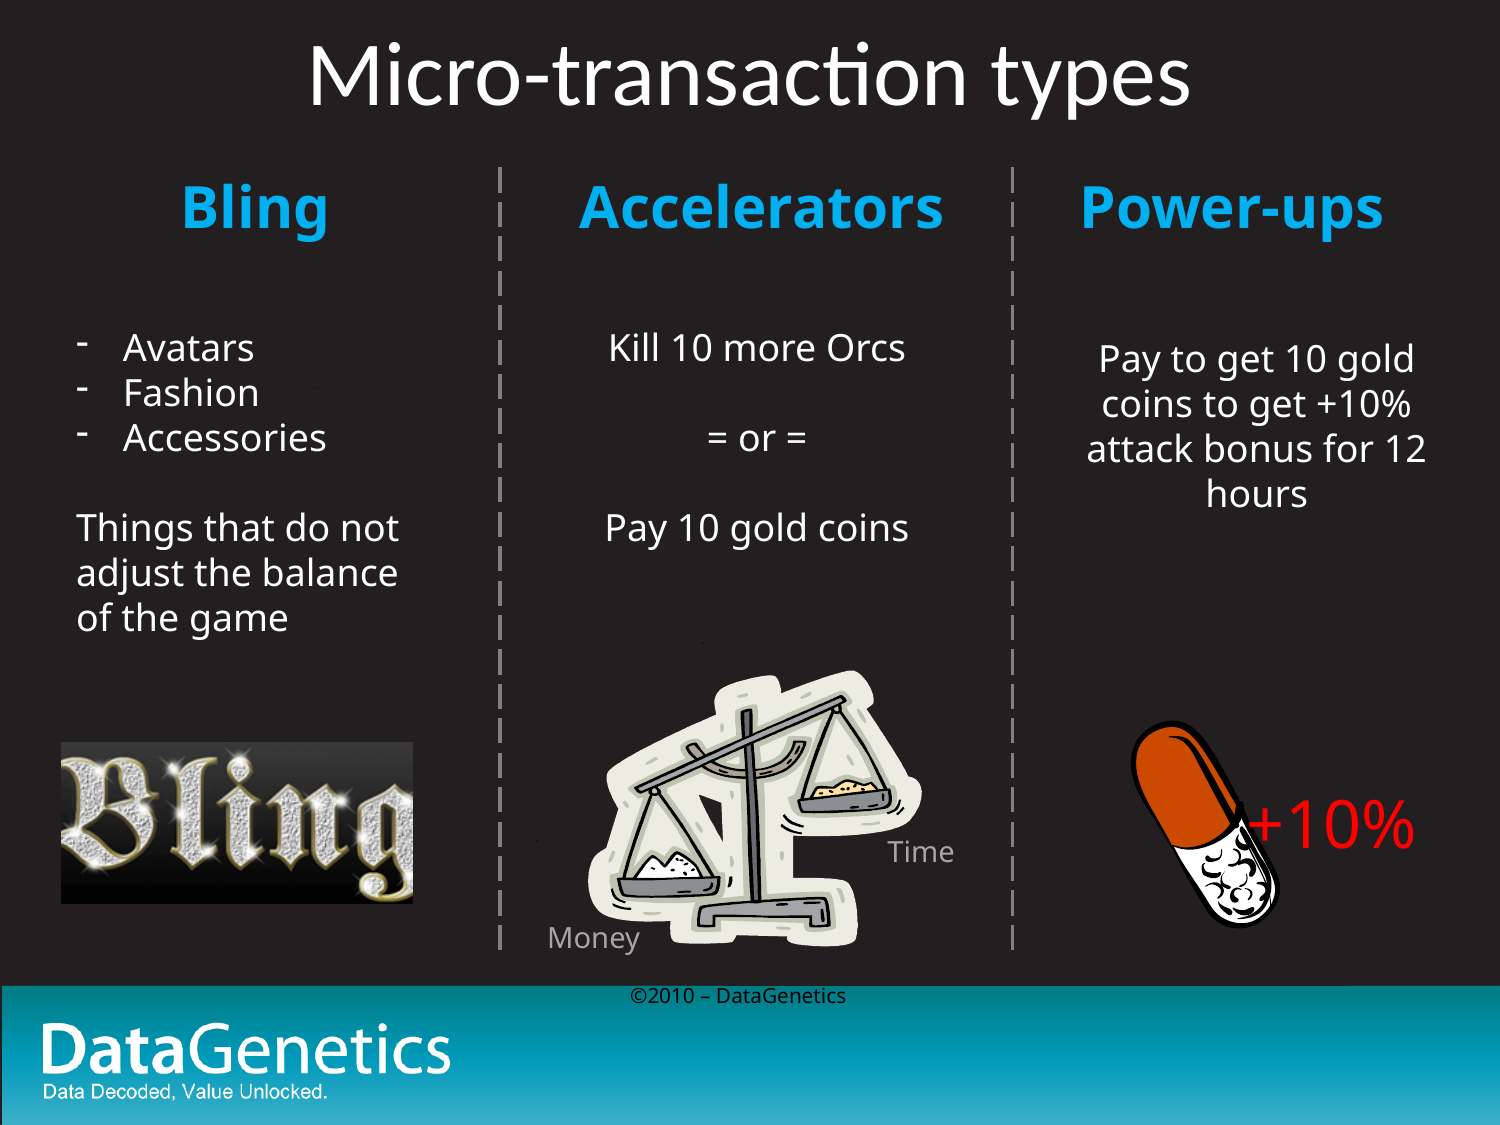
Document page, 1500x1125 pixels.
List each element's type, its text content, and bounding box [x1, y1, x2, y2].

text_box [1124, 715, 1427, 931]
picture [0, 0, 1500, 1125]
text_box Pay to get 10 gold coins to get +10% attack bonus for 12 hours [1062, 328, 1452, 523]
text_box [537, 666, 963, 963]
title Micro-transaction types [75, 0, 1425, 138]
text_box Bling [166, 163, 346, 248]
text_box Kill 10 more Orcs = or = Pay 10 gold coins [562, 316, 952, 647]
text_box Power-ups [1064, 163, 1400, 248]
text_box Avatars Fashion Accessories Things that do not adjust the balance of the game [61, 316, 450, 647]
text_box Accelerators [565, 163, 959, 248]
